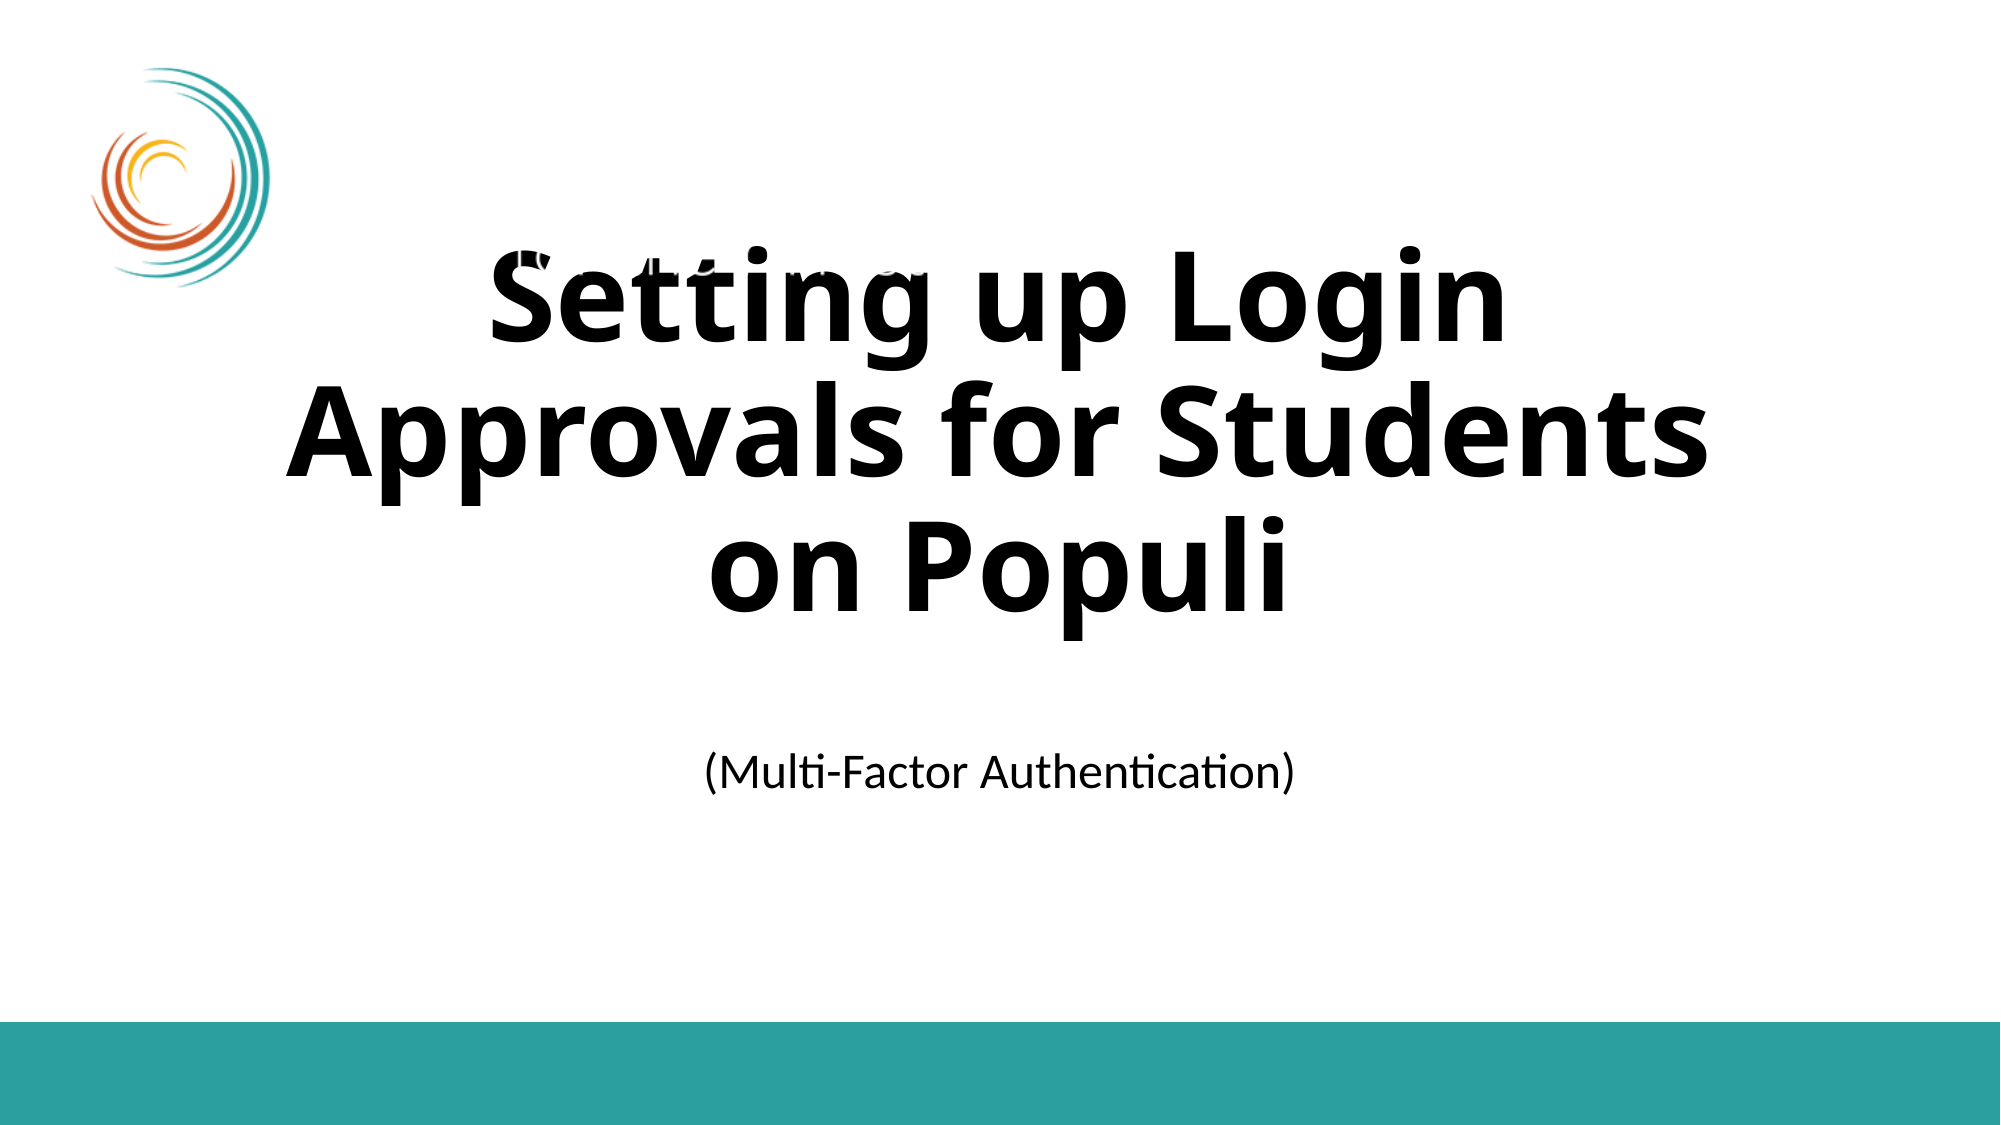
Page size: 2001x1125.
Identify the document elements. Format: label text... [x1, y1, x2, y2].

subtitle (Multi-Factor Authentication) [249, 737, 1750, 1009]
title Setting up Login Approvals for Students on Populi [249, 254, 1750, 646]
picture [63, 42, 1119, 314]
picture [0, 1022, 2000, 1125]
